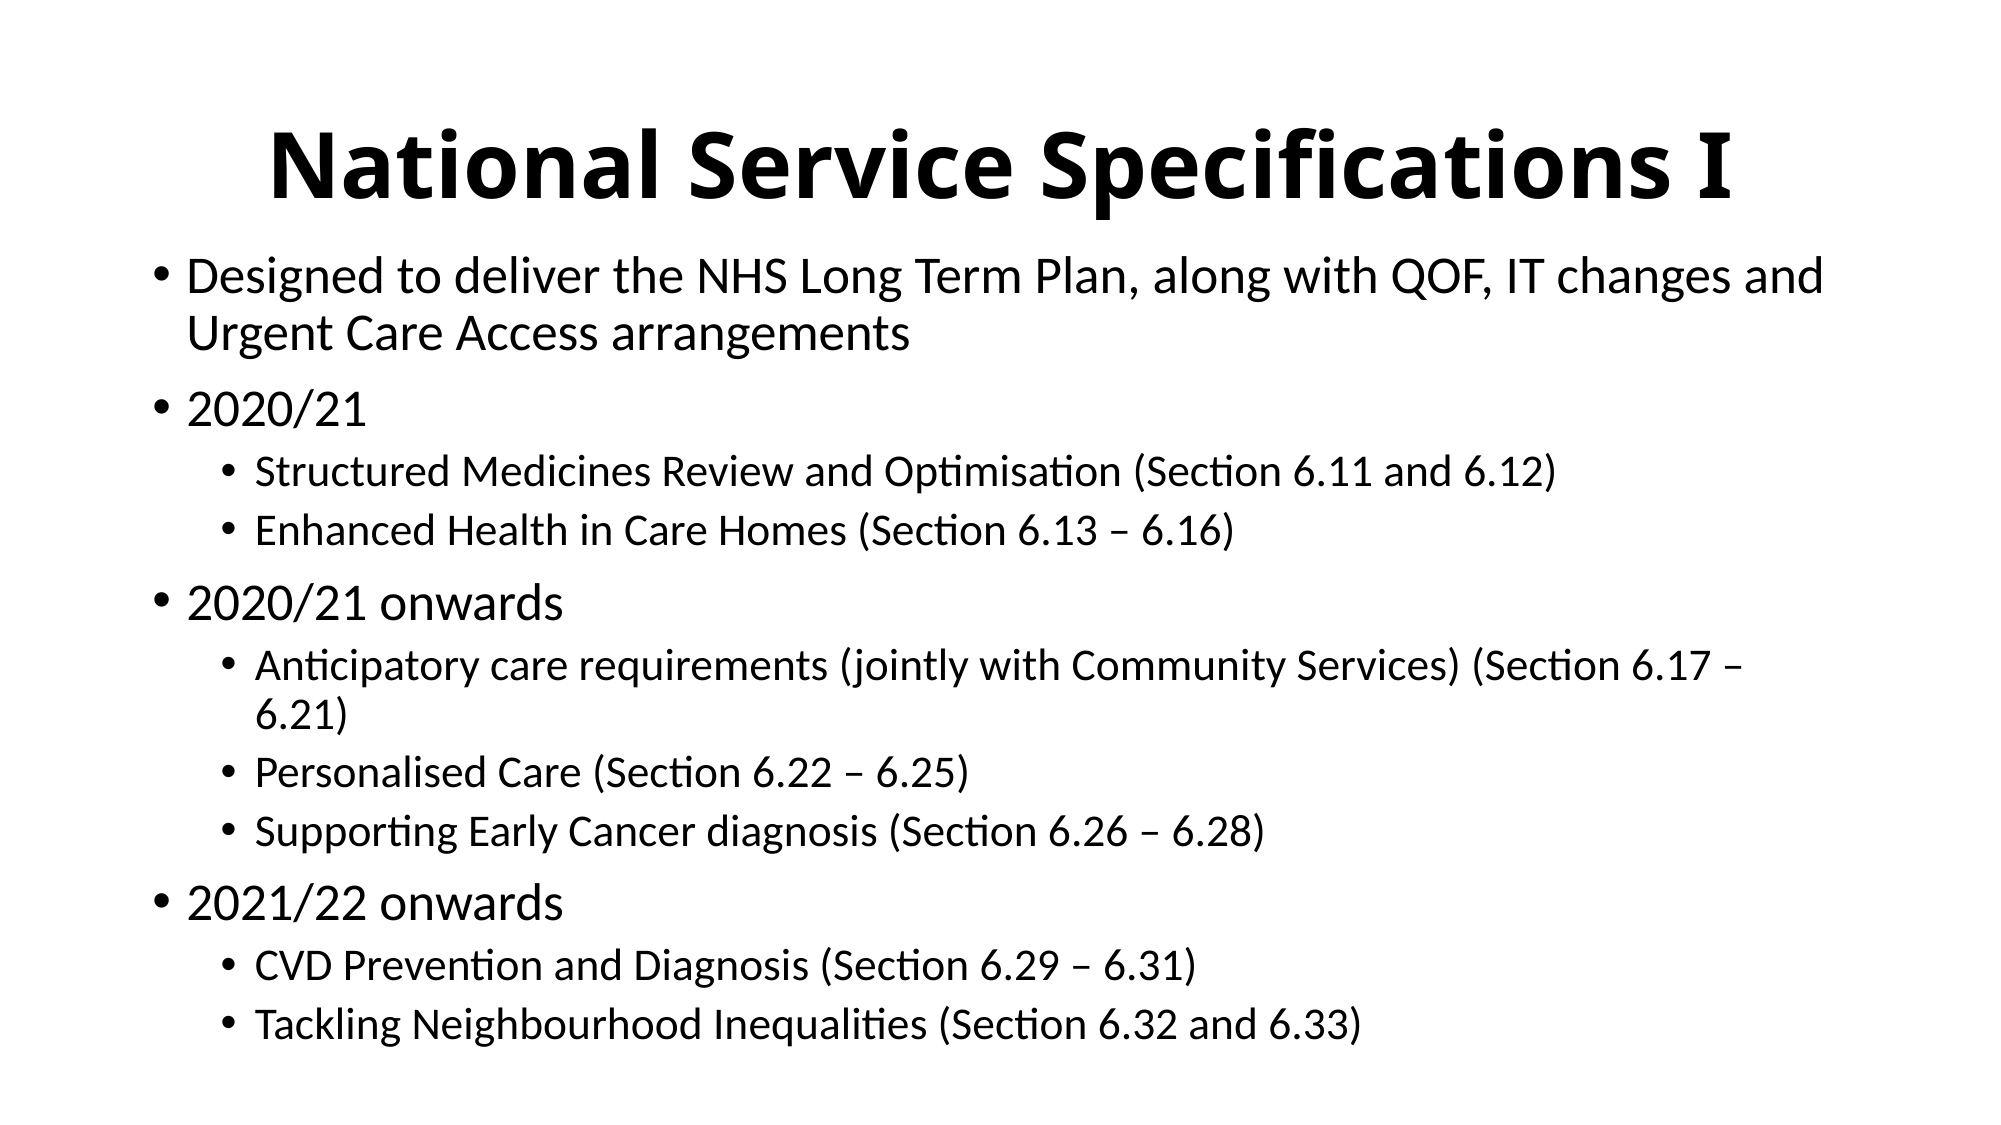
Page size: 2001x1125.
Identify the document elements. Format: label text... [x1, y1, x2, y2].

list Designed to deliver the NHS Long Term Plan, along with QOF, IT changes and Urgent Care Access arrangements 2020/21 Structured Medicines Review and Optimisation (Section 6.11 and 6.12) Enhanced Health in Care Homes (Section 6.13 – 6.16) 2020/21 onwards Anticipatory care requirements (jointly with Community Services) (Section 6.17 – 6.21) Personalised Care (Section 6.22 – 6.25) Supporting Early Cancer diagnosis (Section 6.26 – 6.28) 2021/22 onwards CVD Prevention and Diagnosis (Section 6.29 – 6.31) Tackling Neighbourhood Inequalities (Section 6.32 and 6.33) [137, 240, 1863, 1066]
title National Service Specifications I [137, 59, 1863, 240]
